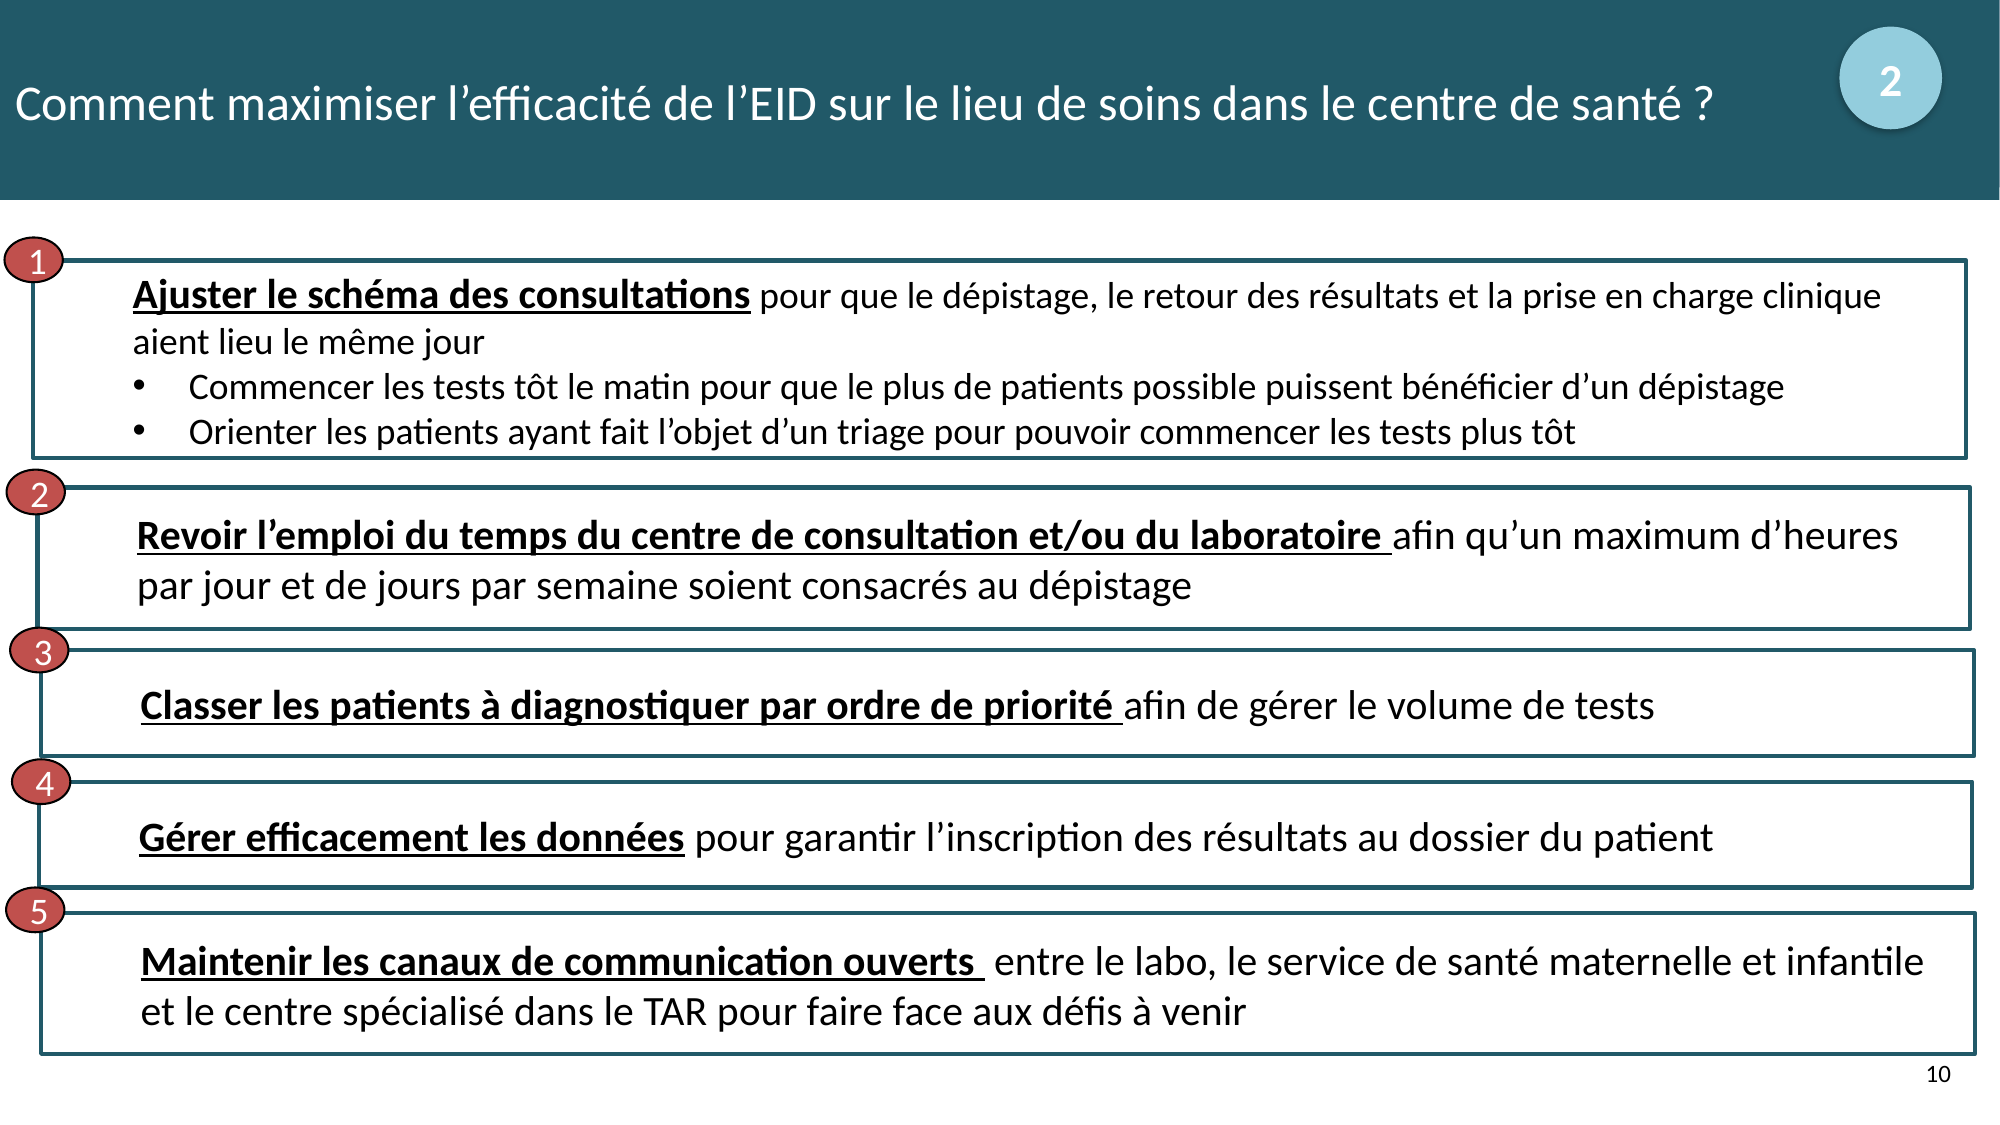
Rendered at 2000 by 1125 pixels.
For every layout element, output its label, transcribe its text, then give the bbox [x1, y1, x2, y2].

text_box [1183, 412, 1214, 473]
text_box Ajuster le schéma des consultations pour que le dépistage, le retour des résultats et la prise en charge clinique aient lieu le même jour Commencer les tests tôt le matin pour que le plus de patients possible puissent bénéficier d’un dépistage Orienter les patients ayant fait l’objet d’un triage pour pouvoir commencer les tests plus tôt [31, 258, 1968, 460]
text_box Revoir l’emploi du temps du centre de consultation et/ou du laboratoire afin qu’un maximum d’heures par jour et de jours par semaine soient consacrés au dépistage [35, 485, 1972, 631]
text_box Classer les patients à diagnostiquer par ordre de priorité afin de gérer le volume de tests [39, 648, 1976, 758]
text_box 4 [9, 757, 73, 807]
text_box Maintenir les canaux de communication ouverts entre le labo, le service de santé maternelle et infantile et le centre spécialisé dans le TAR pour faire face aux défis à venir [39, 911, 1977, 1056]
slide_number 10 [1816, 1042, 1967, 1103]
text_box Gérer efficacement les données pour garantir l’inscription des résultats au dossier du patient [37, 780, 1974, 890]
text_box 1 [2, 235, 65, 285]
text_box 3 [8, 625, 71, 675]
text_box 2 [4, 467, 67, 517]
text_box 5 [3, 885, 67, 935]
title Comment maximiser l’efficacité de l’EID sur le lieu de soins dans le centre de santé ? [0, 0, 2000, 200]
text_box 2 [1839, 26, 1943, 130]
